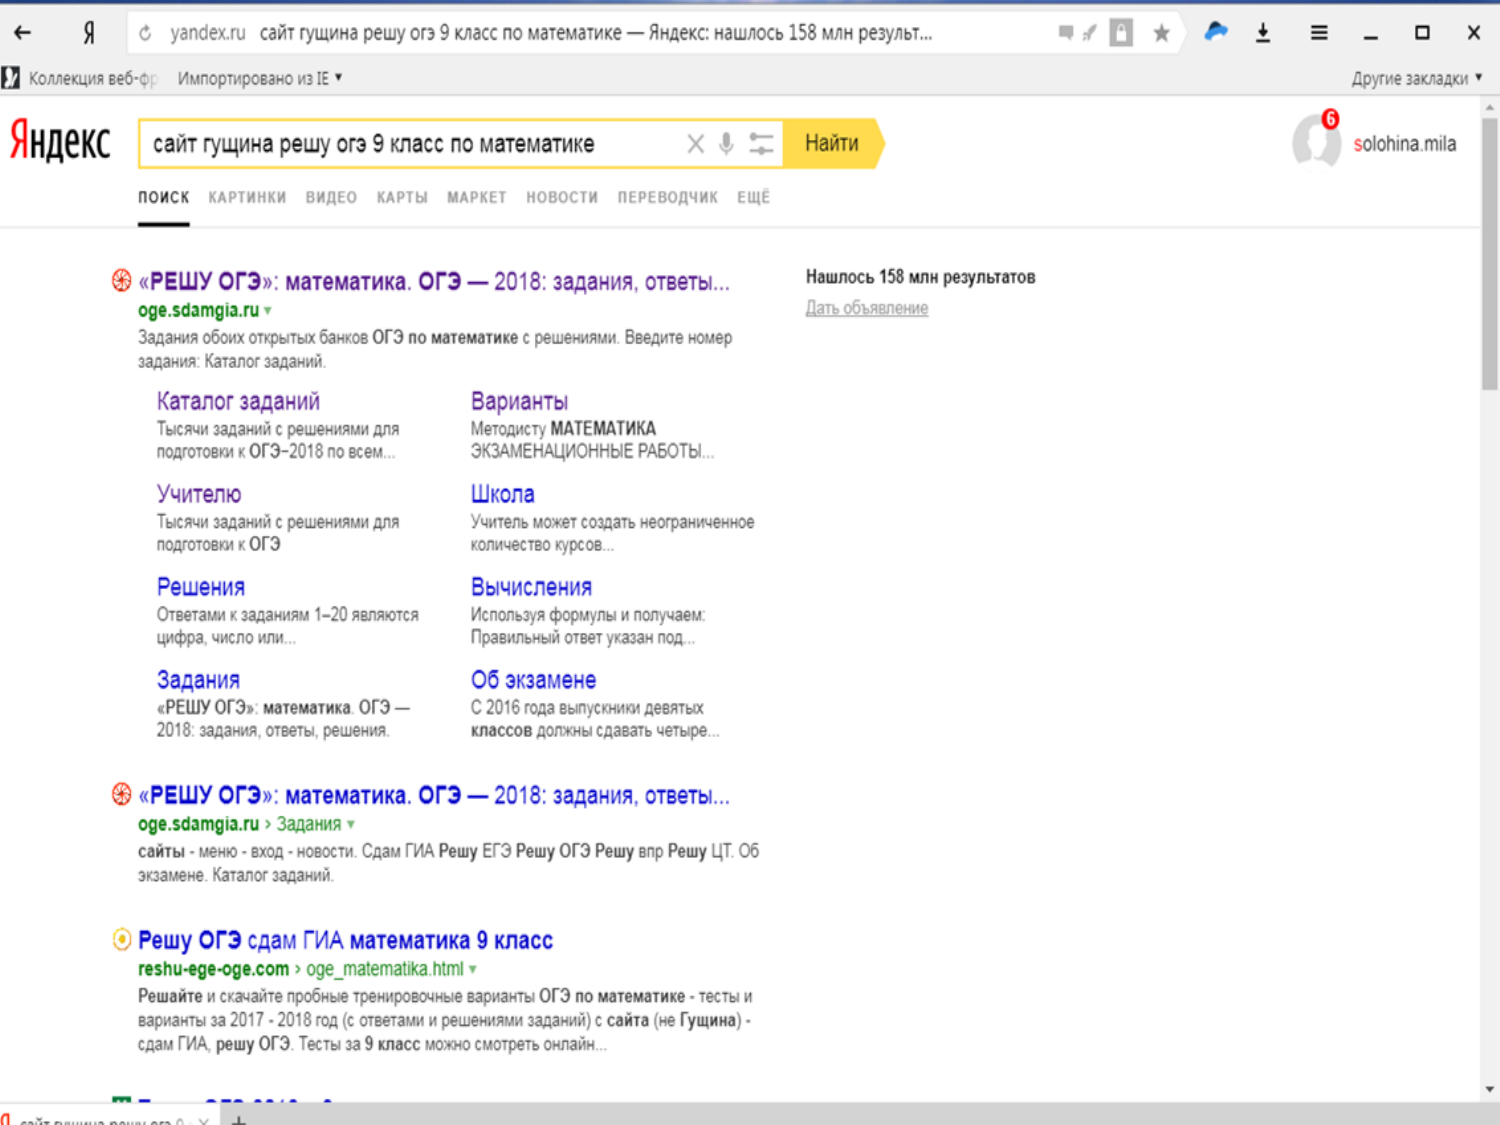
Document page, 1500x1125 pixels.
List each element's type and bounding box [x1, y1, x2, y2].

list [0, 0, 1500, 1125]
